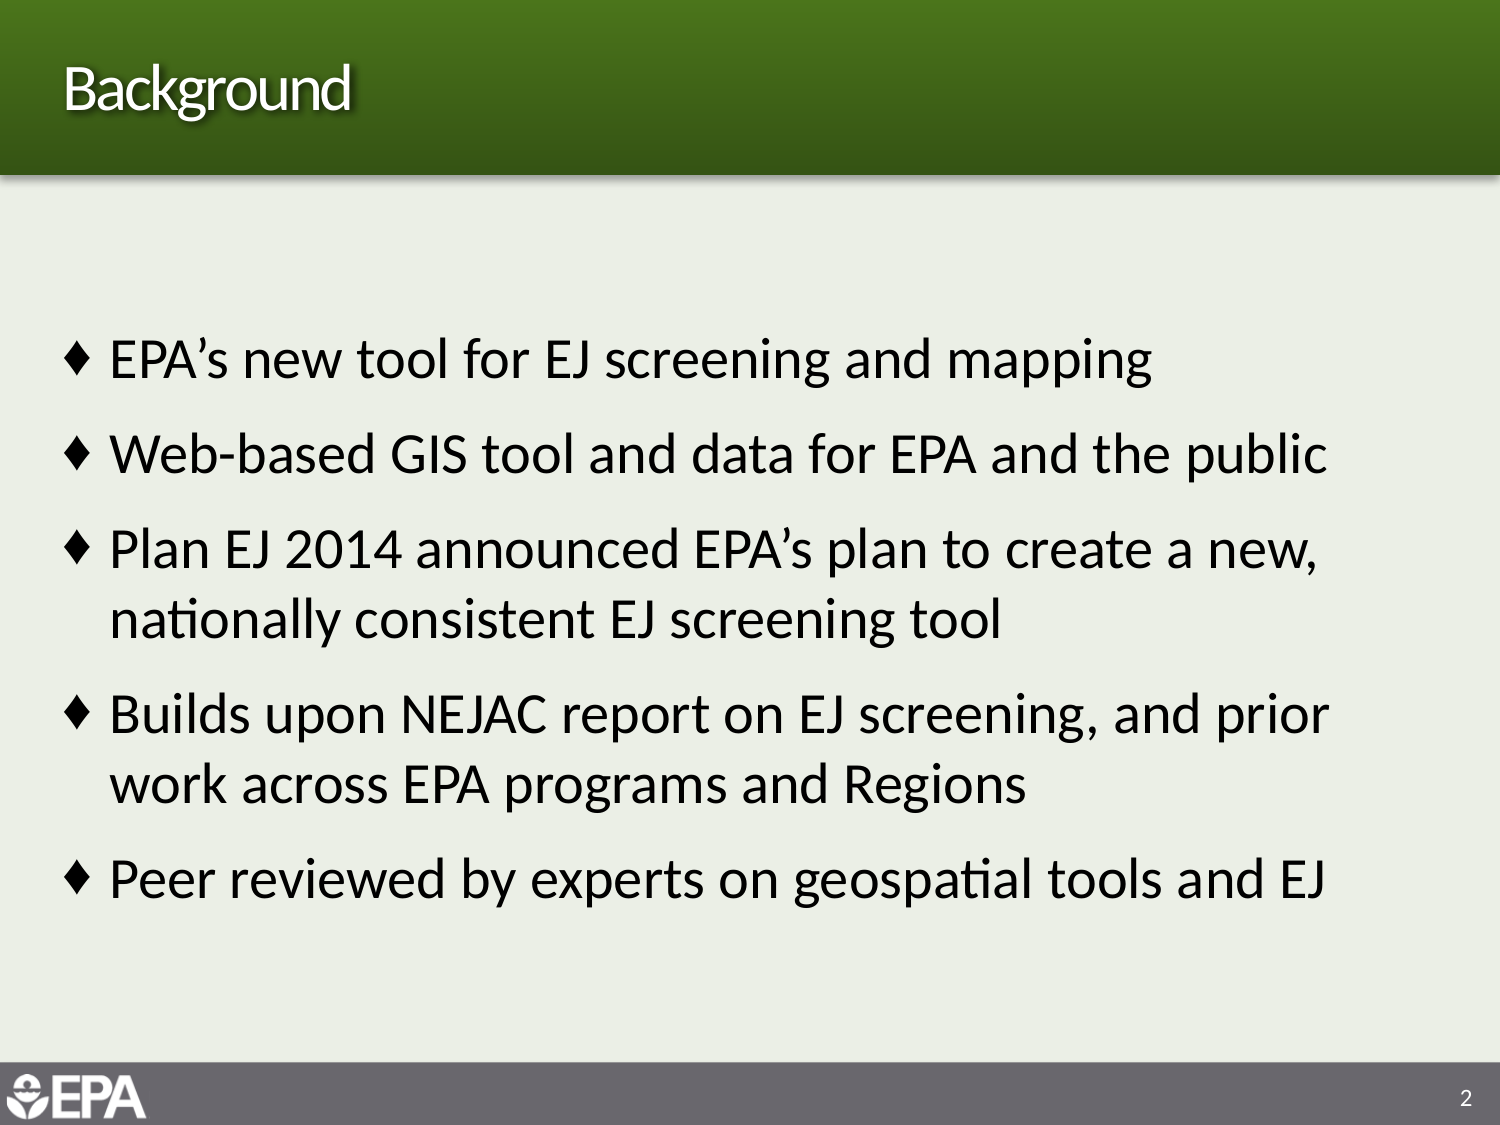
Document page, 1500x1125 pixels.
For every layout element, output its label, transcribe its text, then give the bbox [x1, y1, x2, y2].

picture [6, 1074, 150, 1122]
slide_number 2 [1374, 1068, 1488, 1125]
list EPA’s new tool for EJ screening and mapping Web-based GIS tool and data for EPA and the public Plan EJ 2014 announced EPA’s plan to create a new, nationally consistent EJ screening tool Builds upon NEJAC report on EJ screening, and prior work across EPA programs and Regions Peer reviewed by experts on geospatial tools and EJ [62, 224, 1438, 903]
title Background [62, 52, 1438, 125]
